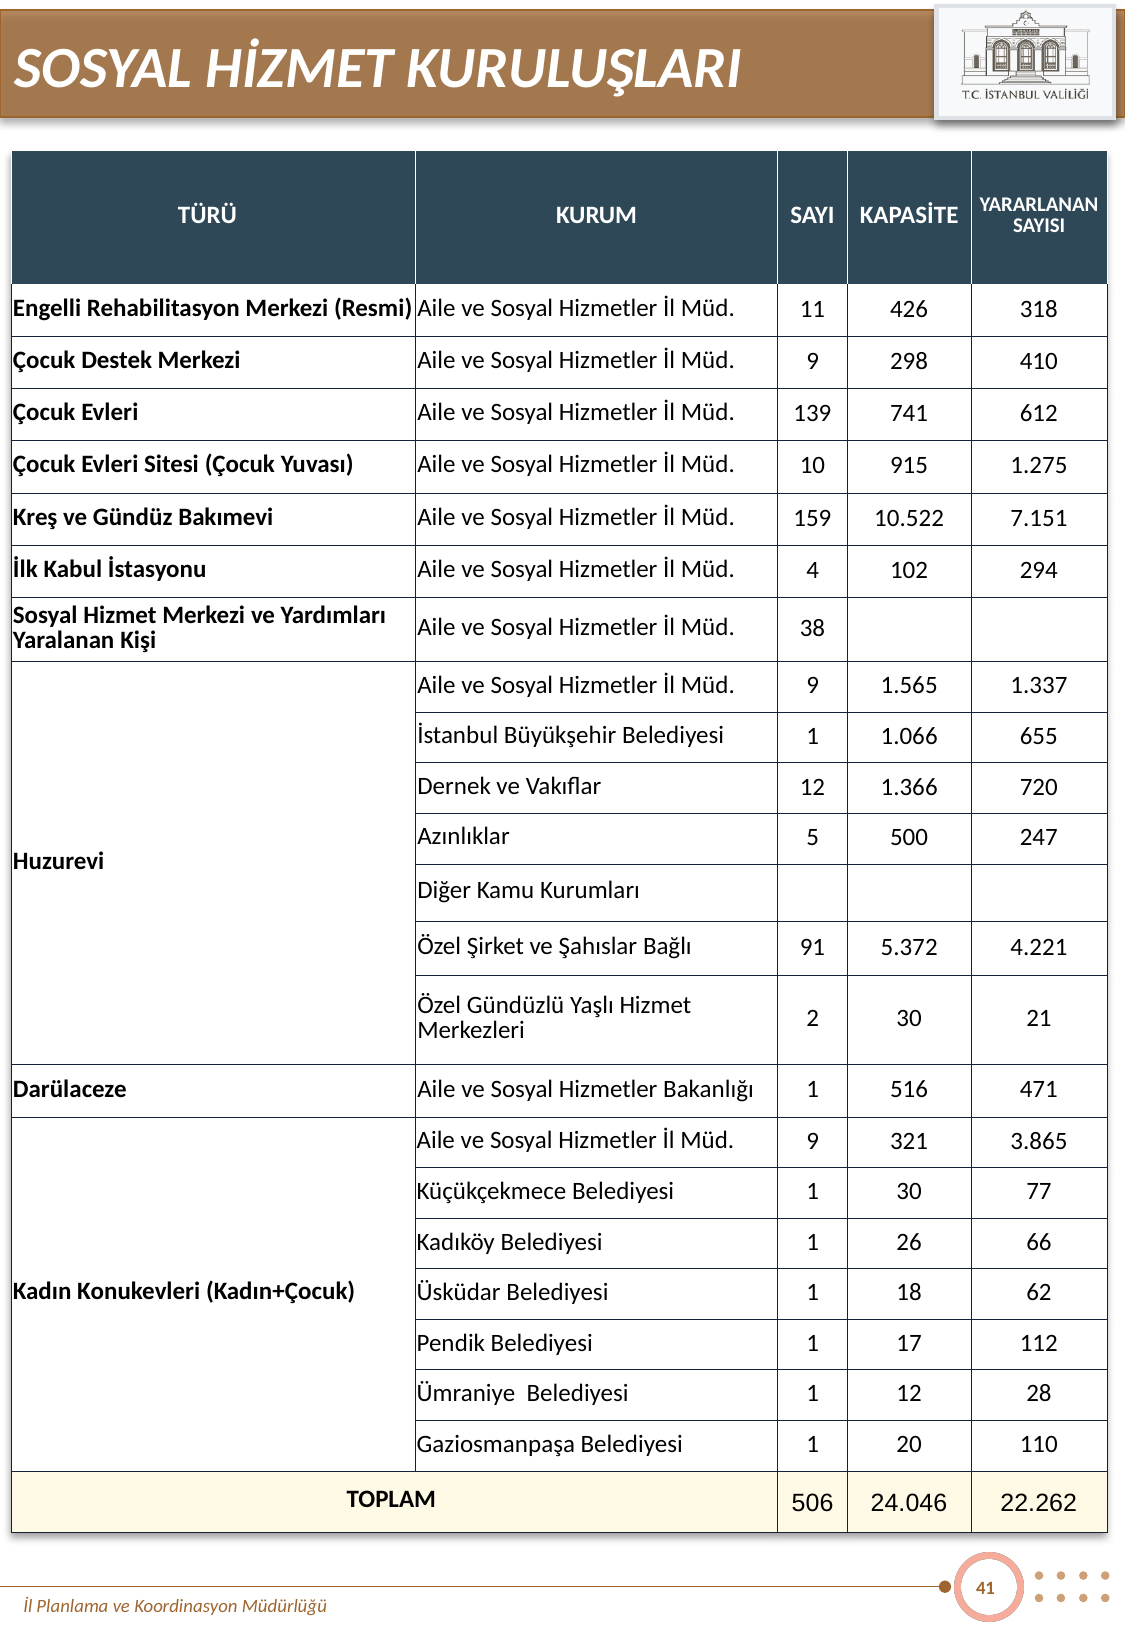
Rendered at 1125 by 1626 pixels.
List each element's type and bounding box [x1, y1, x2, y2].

table_cell [778, 337, 847, 388]
table_cell [972, 389, 1107, 440]
table_header [848, 151, 971, 284]
table_cell [972, 1472, 1107, 1532]
table_cell [778, 1472, 847, 1532]
table_cell [416, 285, 777, 336]
table_cell [972, 713, 1107, 762]
table_cell [848, 763, 971, 813]
table_cell [972, 1168, 1107, 1218]
table_cell [416, 337, 777, 388]
table_cell [416, 922, 777, 975]
table_cell [12, 598, 415, 661]
table_cell [972, 1269, 1107, 1319]
table_cell [972, 1320, 1107, 1369]
table_cell [972, 662, 1107, 712]
table_cell [778, 1421, 847, 1471]
table_cell [972, 763, 1107, 813]
table_cell [778, 546, 847, 597]
table_cell [416, 389, 777, 440]
table_cell [848, 441, 971, 493]
table_cell [12, 546, 415, 597]
table_header [972, 151, 1107, 284]
table_cell [848, 1168, 971, 1218]
table_cell [848, 1269, 971, 1319]
table_cell [12, 1065, 415, 1117]
table_cell [972, 1065, 1107, 1117]
table_cell [778, 1168, 847, 1218]
table_cell [416, 1219, 777, 1268]
table_cell [778, 763, 847, 813]
table_cell [848, 1320, 971, 1369]
table_cell [416, 1118, 777, 1167]
table_cell [848, 814, 971, 864]
table_cell [848, 1421, 971, 1471]
table_cell [848, 1472, 971, 1532]
table_cell [972, 1219, 1107, 1268]
table_cell [416, 814, 777, 864]
table_cell [416, 441, 777, 493]
table_cell [416, 763, 777, 813]
table_cell [848, 1370, 971, 1420]
table_cell [778, 1320, 847, 1369]
table_cell [12, 285, 415, 336]
table_cell [778, 976, 847, 1064]
table_cell [416, 1370, 777, 1420]
table_cell [972, 922, 1107, 975]
table_cell [778, 1065, 847, 1117]
table_cell [416, 598, 777, 661]
text_box [0, 21, 1125, 107]
table_cell [12, 662, 415, 1064]
table_cell [778, 713, 847, 762]
table_cell [848, 285, 971, 336]
table_cell [848, 1219, 971, 1268]
table_cell [12, 1472, 777, 1532]
table_cell [972, 285, 1107, 336]
table_cell [12, 337, 415, 388]
table_cell [778, 1370, 847, 1420]
table_cell [416, 865, 777, 921]
picture [954, 1552, 1024, 1622]
table_cell [416, 713, 777, 762]
table_cell [972, 865, 1107, 921]
table_cell [778, 865, 847, 921]
table_cell [778, 285, 847, 336]
table_cell [12, 494, 415, 545]
slide_number [961, 1555, 1037, 1618]
table_cell [848, 494, 971, 545]
table_cell [972, 546, 1107, 597]
table_cell [972, 441, 1107, 493]
table_cell [972, 337, 1107, 388]
table_header [12, 151, 415, 284]
table_cell [12, 389, 415, 440]
table_cell [416, 1168, 777, 1218]
table_cell [972, 598, 1107, 661]
table_cell [416, 662, 777, 712]
table_cell [848, 598, 971, 661]
table_cell [848, 662, 971, 712]
table_cell [416, 1269, 777, 1319]
table_cell [778, 598, 847, 661]
table_cell [416, 1421, 777, 1471]
table_cell [416, 1065, 777, 1117]
table_cell [972, 1118, 1107, 1167]
table_cell [12, 1118, 415, 1471]
table_cell [778, 814, 847, 864]
table_cell [972, 1421, 1107, 1471]
table_cell [848, 546, 971, 597]
table_cell [416, 494, 777, 545]
table_cell [416, 546, 777, 597]
table_cell [778, 389, 847, 440]
table_cell [778, 494, 847, 545]
table_cell [416, 976, 777, 1064]
table_cell [848, 1118, 971, 1167]
table_cell [778, 922, 847, 975]
table_header [778, 151, 847, 284]
table_cell [972, 494, 1107, 545]
table_cell [848, 976, 971, 1064]
table_cell [972, 976, 1107, 1064]
table_header [416, 151, 777, 284]
table_cell [972, 814, 1107, 864]
table_cell [848, 865, 971, 921]
table_cell [848, 713, 971, 762]
table_cell [416, 1320, 777, 1369]
table_cell [778, 1118, 847, 1167]
table_cell [848, 337, 971, 388]
table_cell [778, 1219, 847, 1268]
table_cell [848, 1065, 971, 1117]
table_cell [778, 662, 847, 712]
table_cell [778, 1269, 847, 1319]
table_cell [12, 441, 415, 493]
table_cell [972, 1370, 1107, 1420]
table_cell [778, 441, 847, 493]
table_cell [848, 389, 971, 440]
table_cell [848, 922, 971, 975]
